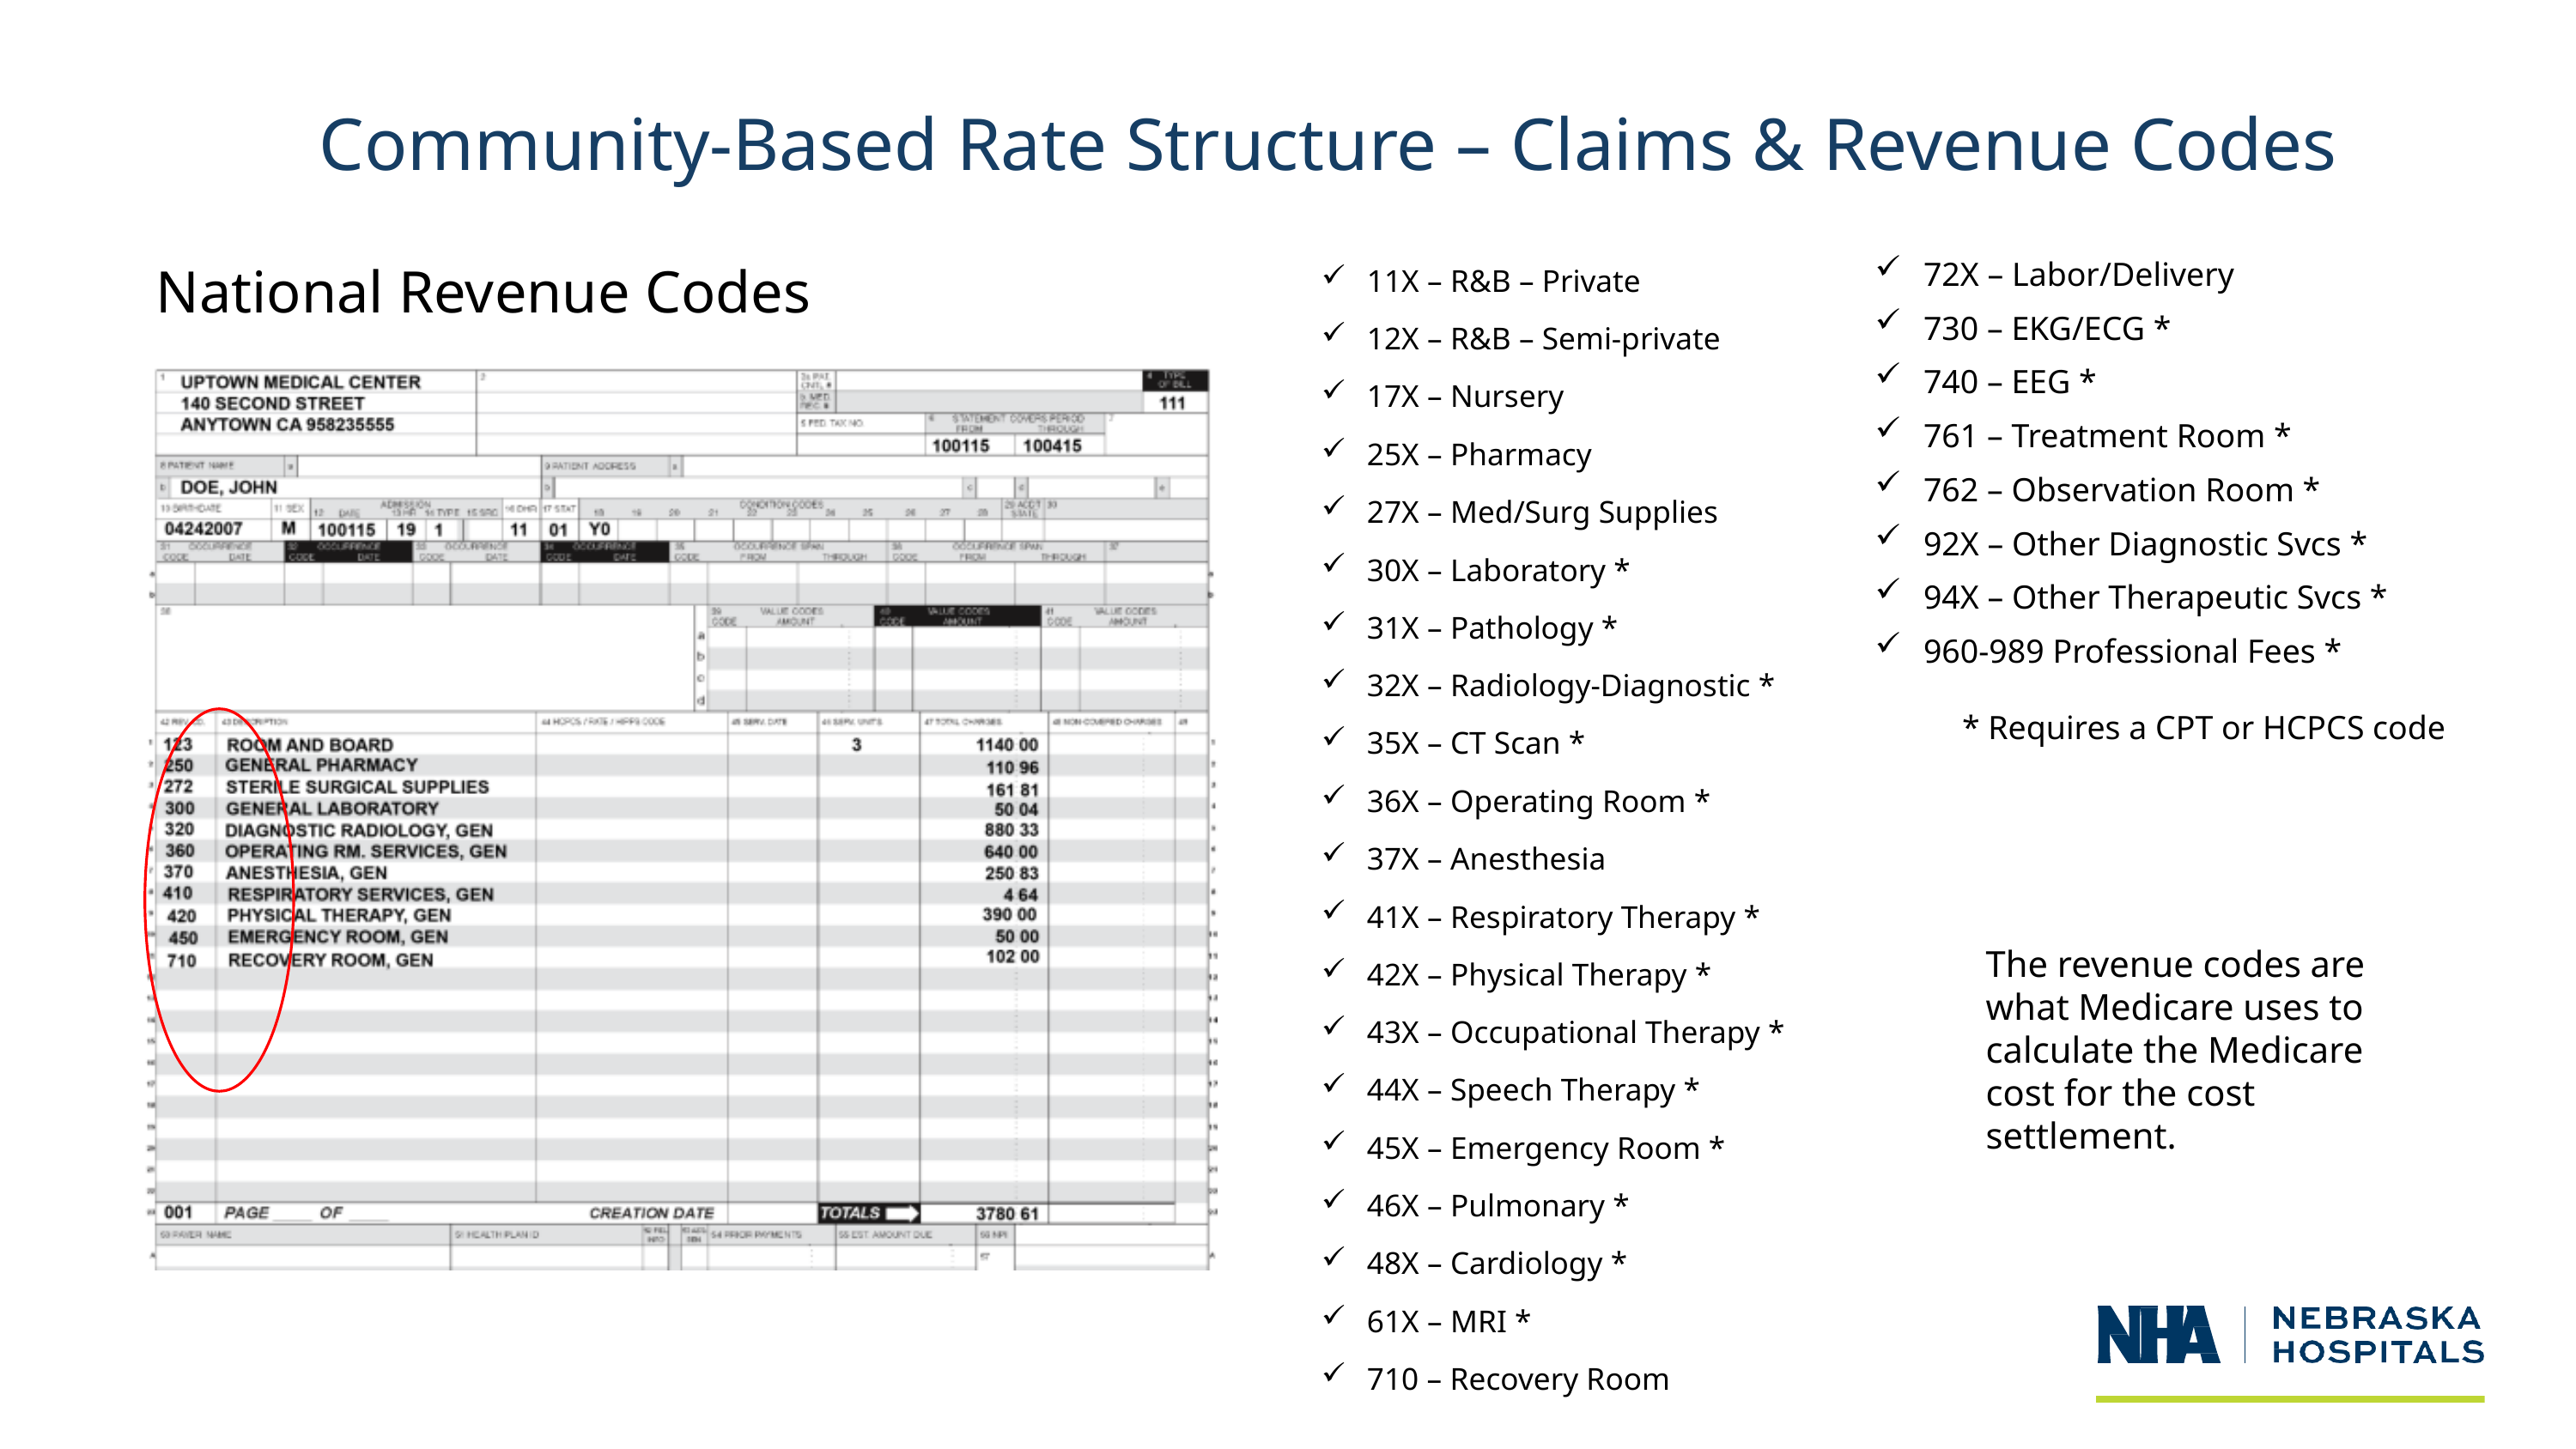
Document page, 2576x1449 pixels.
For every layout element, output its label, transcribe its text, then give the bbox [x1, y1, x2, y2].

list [144, 350, 1218, 1271]
text_box [2096, 1396, 2485, 1403]
title National Revenue Codes [143, 252, 2365, 336]
text_box [2274, 1341, 2294, 1363]
text_box The revenue codes are what Medicare uses to calculate the Medicare cost for the cost settlement. [1972, 935, 2451, 1163]
text_box Community-Based Rate Structure – Claims & Revenue Codes [0, 18, 2576, 185]
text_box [2301, 1307, 2348, 1330]
text_box [2097, 1306, 2221, 1363]
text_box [2299, 1340, 2484, 1364]
text_box 72X – Labor/Delivery 730 – EKG/ECG * 740 – EEG * 761 – Treatment Room * 762 – Observation Room * 92X – Other Diagnostic Svcs * 94X – Other Therapeutic Svcs * 960-989 Professional Fees * * Requires a CPT or HCPCS code [1862, 258, 2519, 791]
text_box [2274, 1341, 2279, 1349]
picture [2273, 1307, 2294, 1330]
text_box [2354, 1306, 2482, 1331]
list 11X – R&B – Private 12X – R&B – Semi-private 17X – Nursery 25X – Pharmacy 27X – Med/Surg Supplies 30X – Laboratory * 31X – Pathology * 32X – Radiology-Diagnostic * 35X – CT Scan * 36X – Operating Room * 37X – Anesthesia 41X – Respiratory Therapy * 42X – Physical Therapy * 43X – Occupational Therapy * 44X – Speech Therapy * 45X – Emergency Room * 46X – Pulmonary * 48X – Cardiology * 61X – MRI * 710 – Recovery Room [1308, 259, 1917, 1411]
